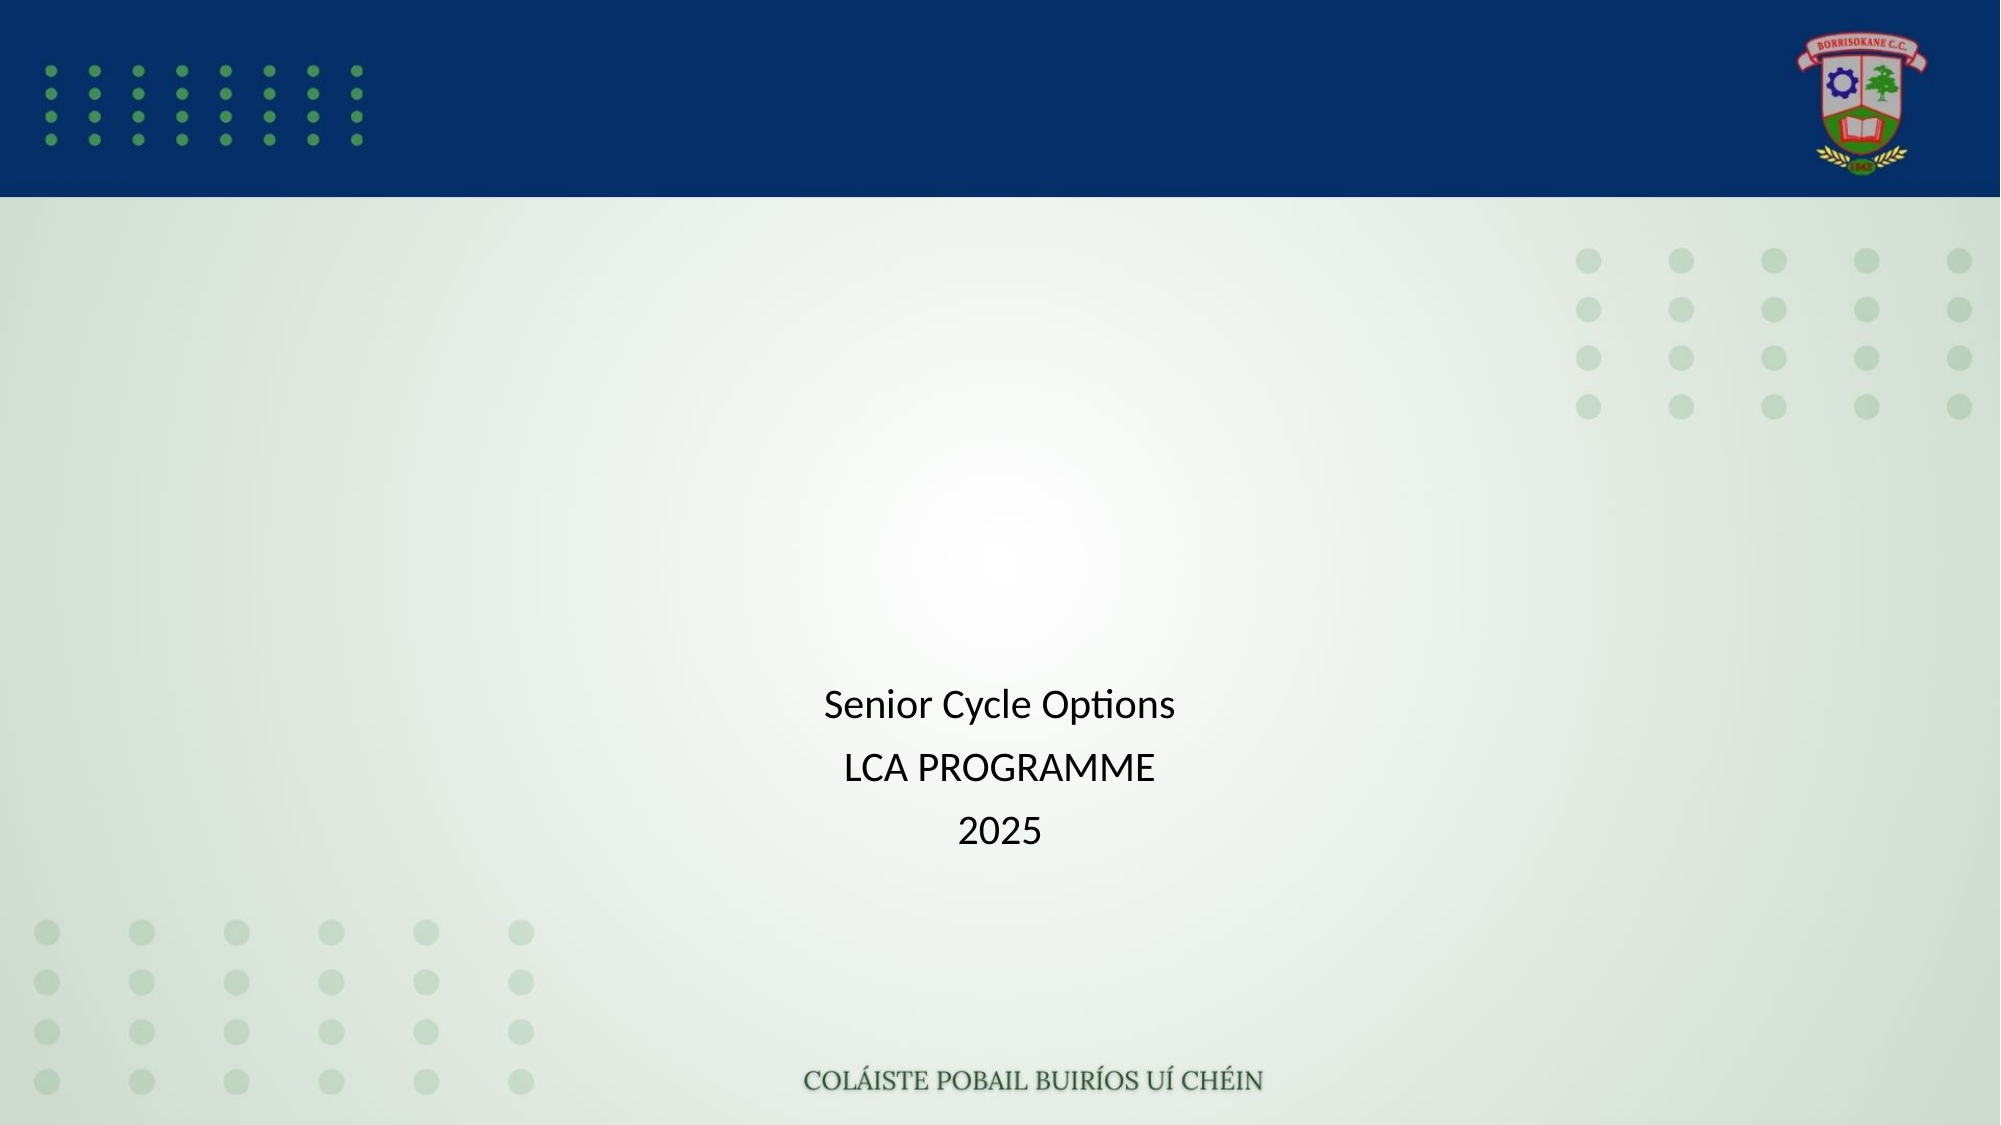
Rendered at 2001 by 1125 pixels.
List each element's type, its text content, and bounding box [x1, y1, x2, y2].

subtitle Senior Cycle Options LCA PROGRAMME 2025 [249, 675, 1750, 863]
picture [0, 0, 2000, 1125]
